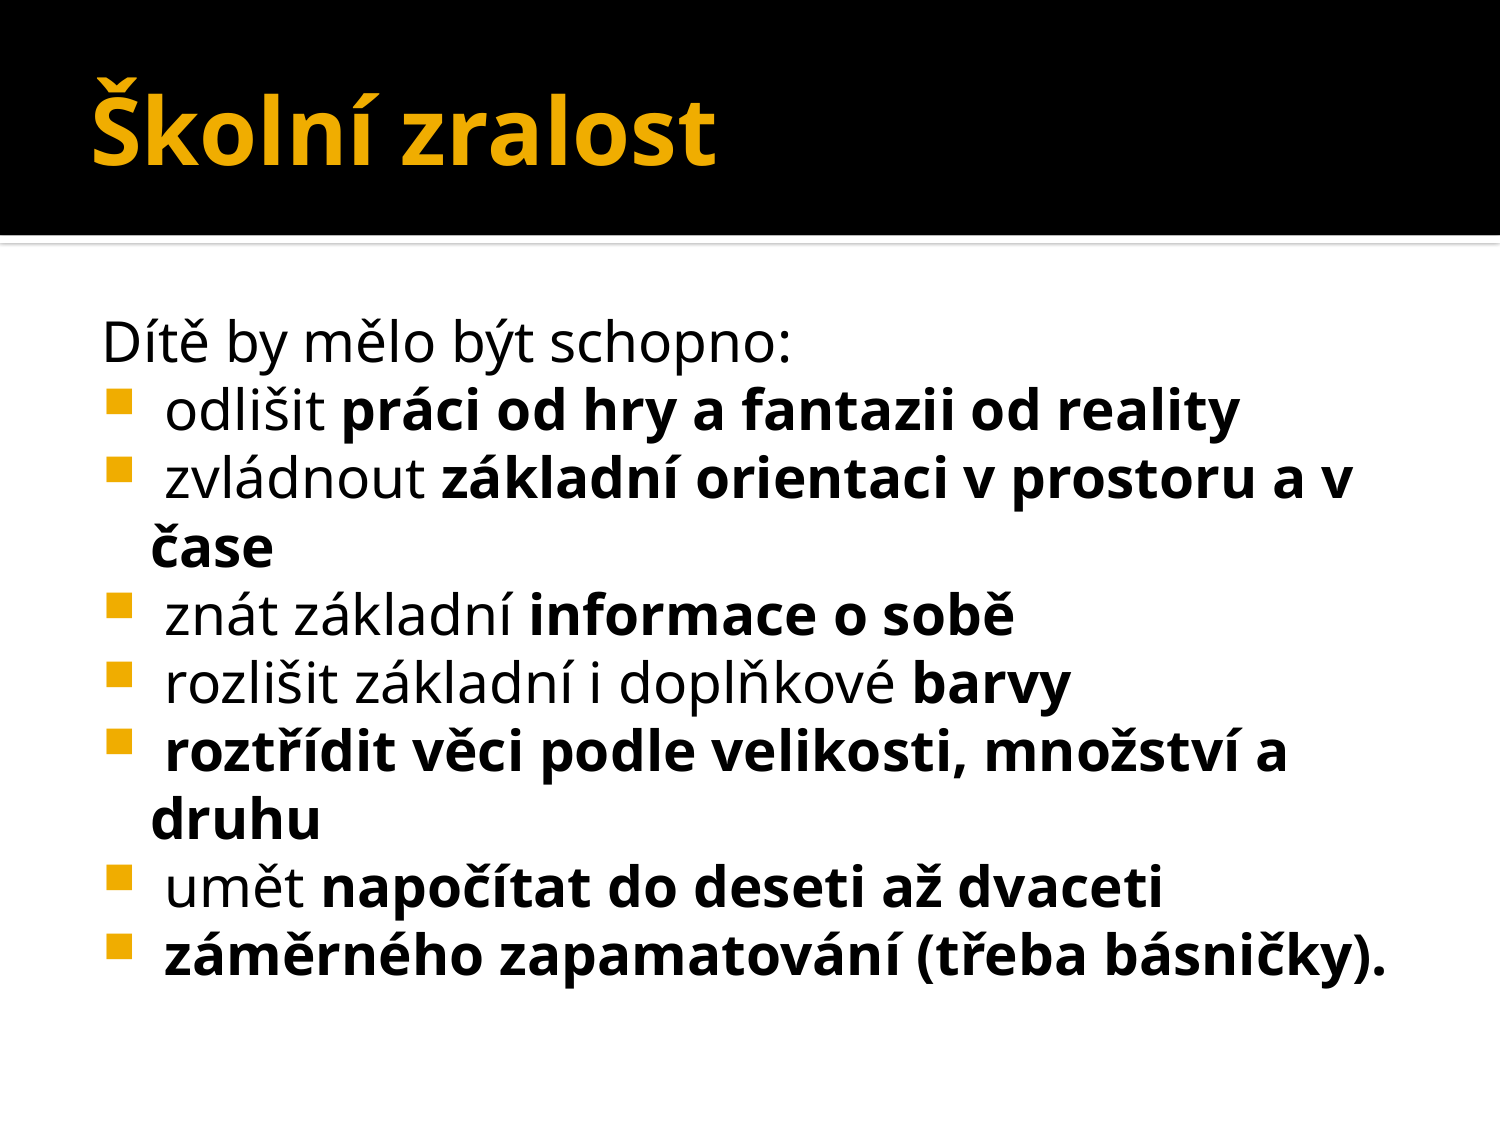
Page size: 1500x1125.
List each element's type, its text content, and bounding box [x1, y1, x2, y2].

title Školní zralost [75, 25, 1425, 231]
list Dítě by mělo být schopno: odlišit práci od hry a fantazii od reality zvládnout základní orientaci v prostoru a v čase znát základní informace o sobě rozlišit základní i doplňkové barvy roztřídit věci podle velikosti, množství a druhu umět napočítat do deseti až dvaceti záměrného zapamatování (třeba básničky). [75, 291, 1425, 1050]
